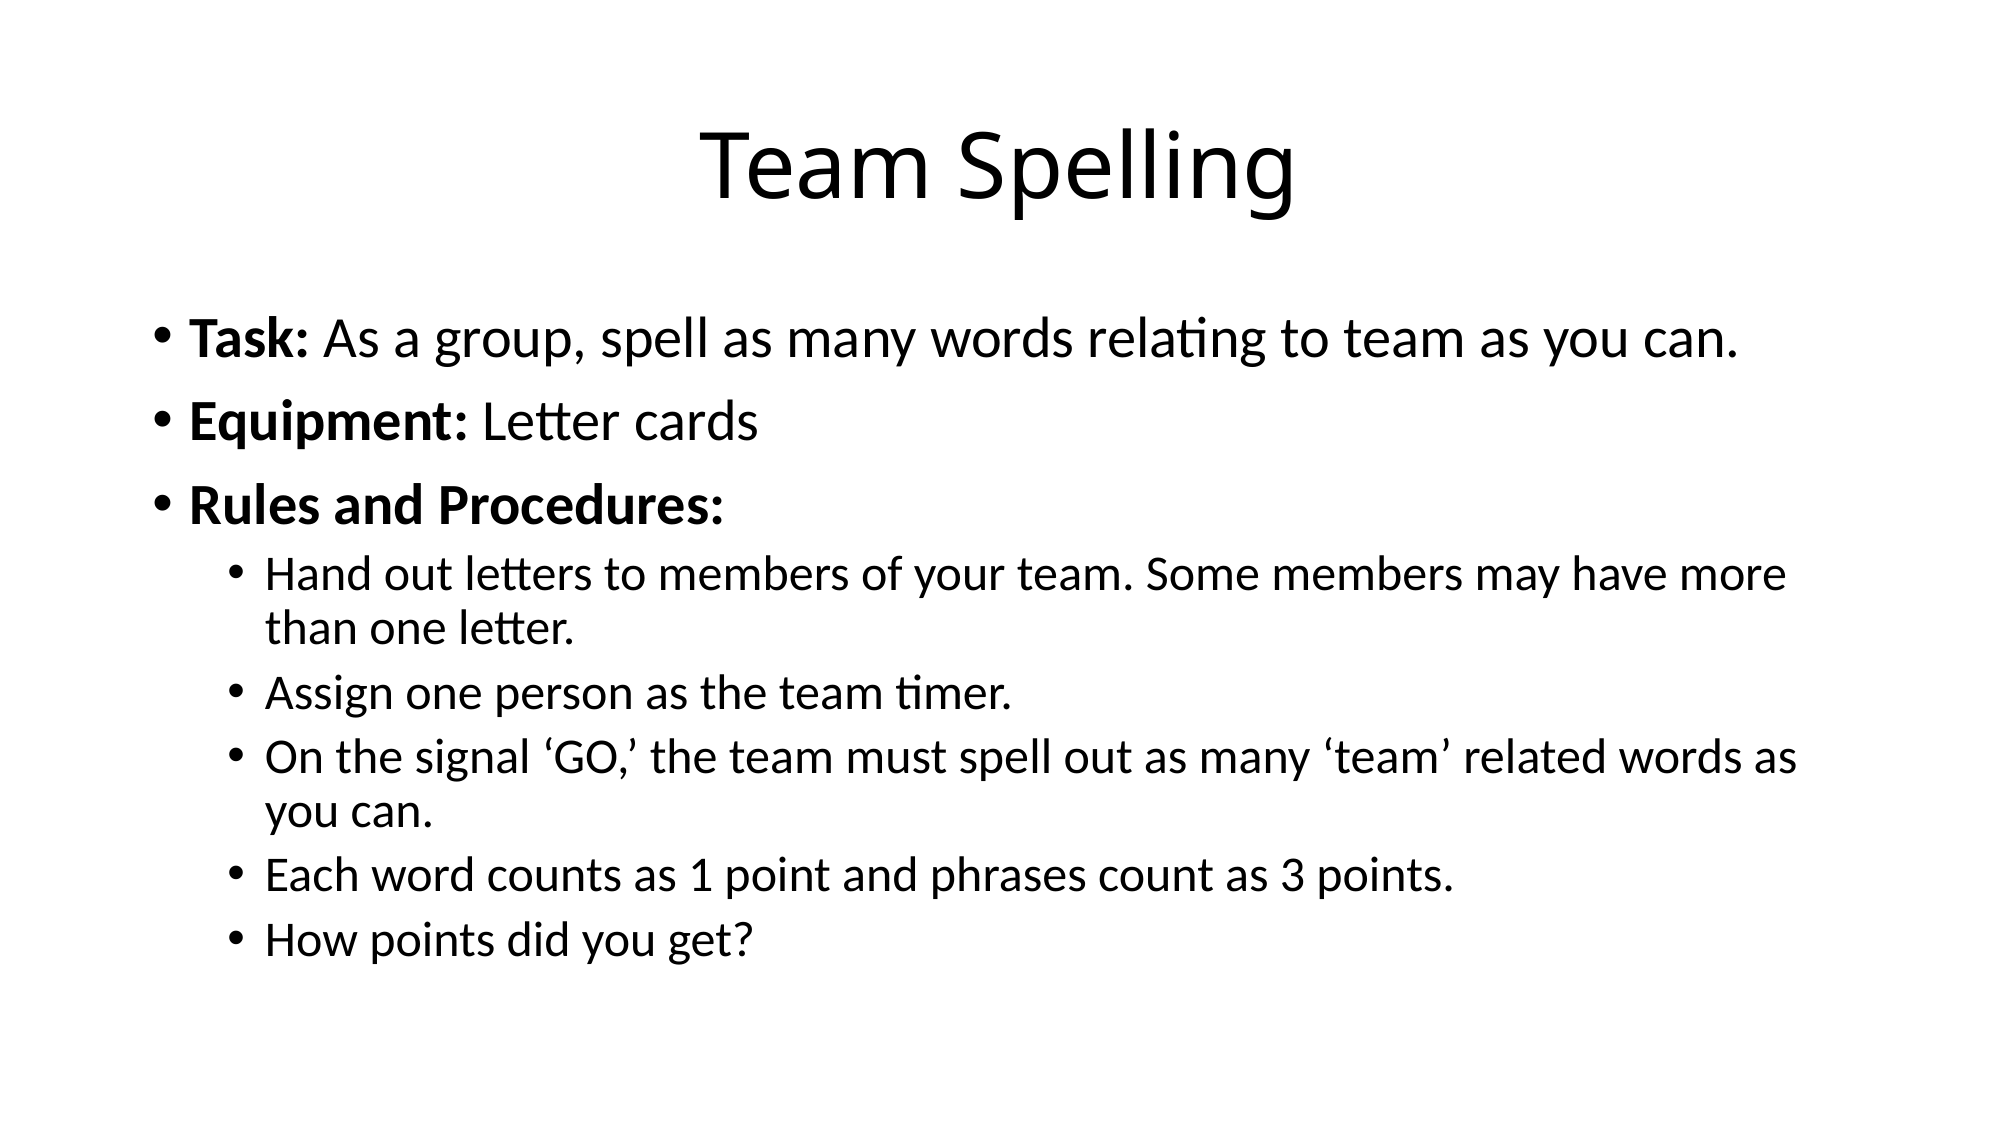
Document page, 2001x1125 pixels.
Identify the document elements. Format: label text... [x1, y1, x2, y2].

list Task: As a group, spell as many words relating to team as you can. Equipment: Letter cards Rules and Procedures: Hand out letters to members of your team. Some members may have more than one letter. Assign one person as the team timer. On the signal ‘GO,’ the team must spell out as many ‘team’ related words as you can. Each word counts as 1 point and phrases count as 3 points. How points did you get? [137, 299, 1863, 1014]
title Team Spelling [137, 59, 1863, 278]
